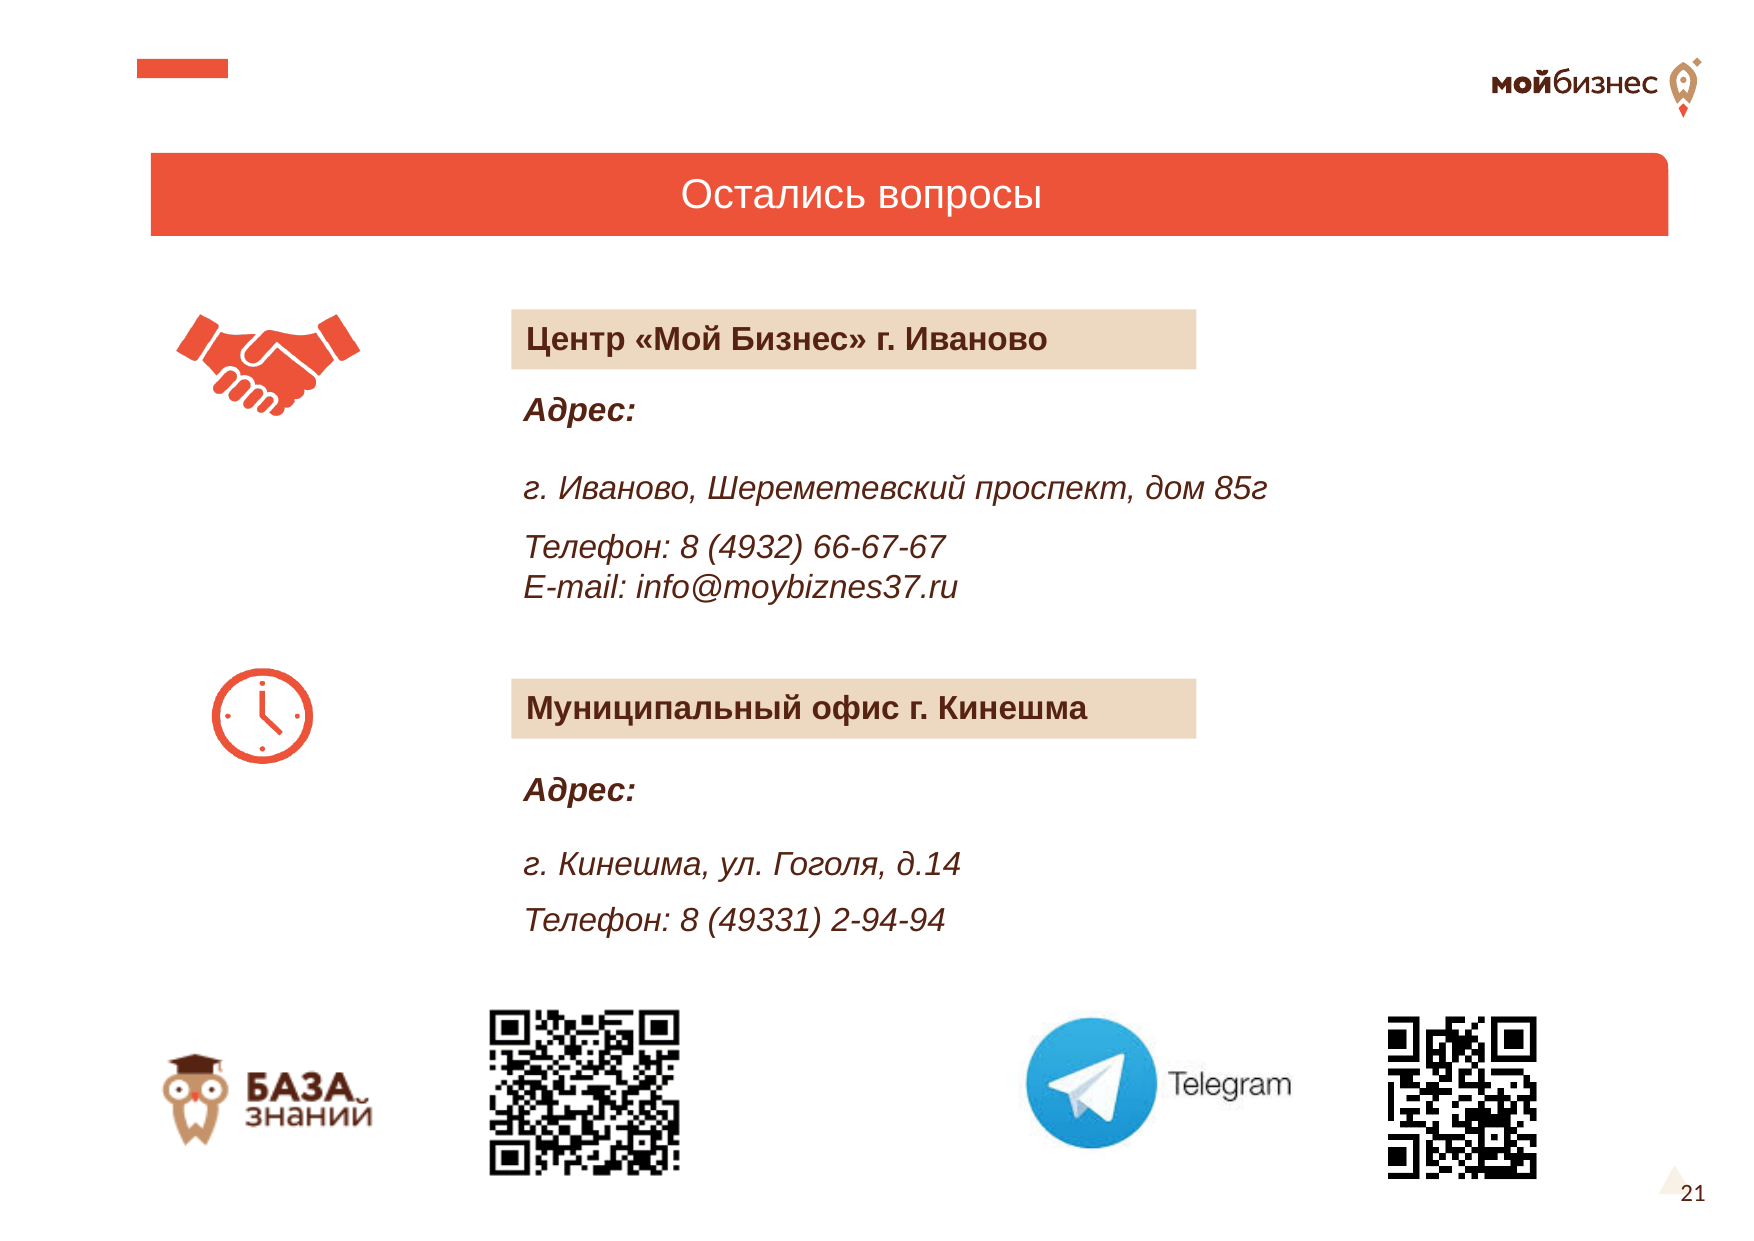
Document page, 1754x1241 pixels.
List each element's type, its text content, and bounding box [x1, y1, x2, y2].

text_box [150, 152, 1669, 237]
text_box Центр «Мой Бизнес» г. Иваново [509, 307, 1198, 371]
text_box Адрес: г. Кинешма, ул. Гоголя, д.14 Телефон: 8 (49331) 2-94-94 [508, 724, 1265, 983]
picture [487, 1003, 687, 1181]
picture [930, 948, 1550, 1219]
text_box Адрес: г. Иваново, Шереметевский проспект, дом 85г Телефон: 8 (4932) 66-67-67 E-mail: info@moybiznes37.ru [508, 384, 1336, 650]
text_box Муниципальный офис г. Кинешма [509, 677, 1198, 741]
picture [139, 1028, 384, 1155]
picture [197, 655, 326, 777]
picture [166, 271, 370, 459]
